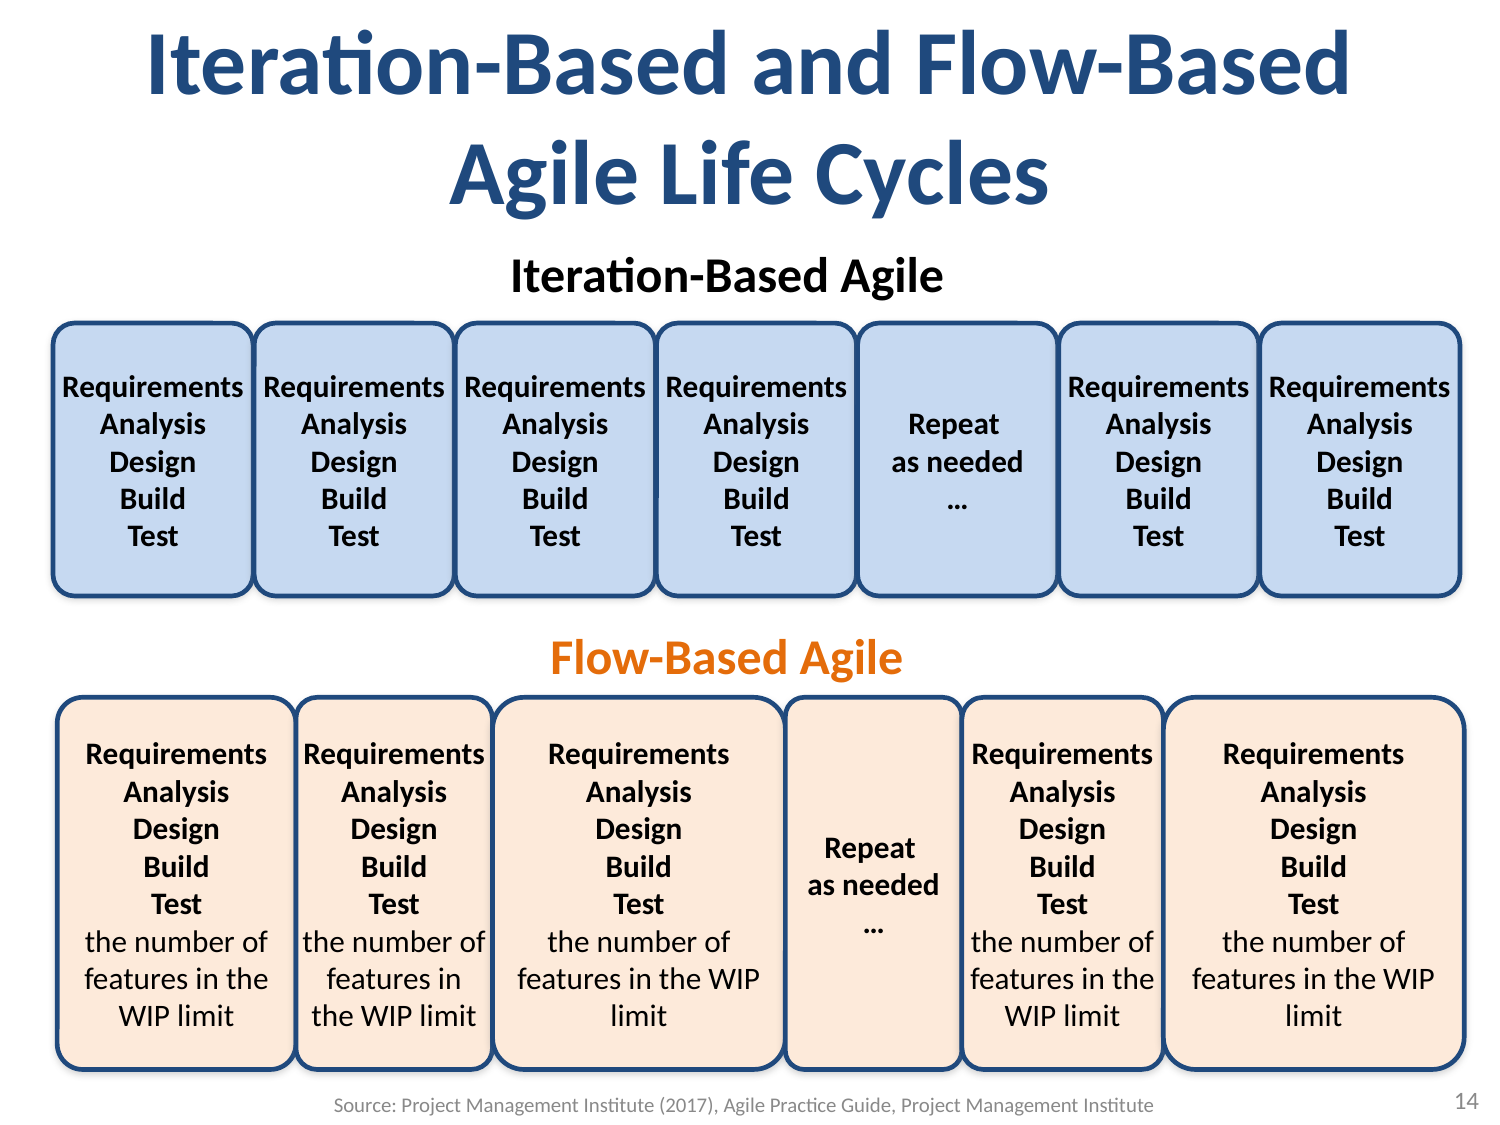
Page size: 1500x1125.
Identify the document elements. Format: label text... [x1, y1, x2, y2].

title Summary [1179, 1069, 1447, 1074]
text_box Requirements Analysis Design Build Test [1259, 323, 1460, 596]
slide_number 14 [1144, 1069, 1495, 1125]
footer Source: Project Management Institute (2017), Agile Practice Guide, Project Management Institute [100, 1082, 1388, 1125]
text_box Requirements Analysis Design Build Test the number of features in the WIP limit [295, 697, 492, 1070]
text_box Flow-Based Agile [535, 617, 919, 692]
text_box Requirements Analysis Design Build Test [52, 323, 252, 596]
text_box Requirements Analysis Design Build Test the number of features in the WIP limit [492, 697, 782, 1070]
text_box Requirements Analysis Design Build Test [1058, 323, 1258, 596]
text_box Requirements Analysis Design Build Test the number of features in the WIP limit [57, 697, 294, 1070]
text_box Iteration-Based Agile [495, 235, 960, 310]
text_box Repeat as needed … [857, 323, 1057, 596]
text_box Repeat as needed … [785, 697, 961, 1070]
title Iteration-Based and Flow-Based Agile Life Cycles [75, 19, 1425, 207]
text_box Requirements Analysis Design Build Test [254, 323, 453, 596]
text_box Requirements Analysis Design Build Test [656, 323, 855, 596]
text_box Requirements Analysis Design Build Test the number of features in the WIP limit [1163, 697, 1465, 1070]
text_box Requirements Analysis Design Build Test [455, 323, 654, 596]
text_box Requirements Analysis Design Build Test the number of features in the WIP limit [961, 697, 1163, 1070]
